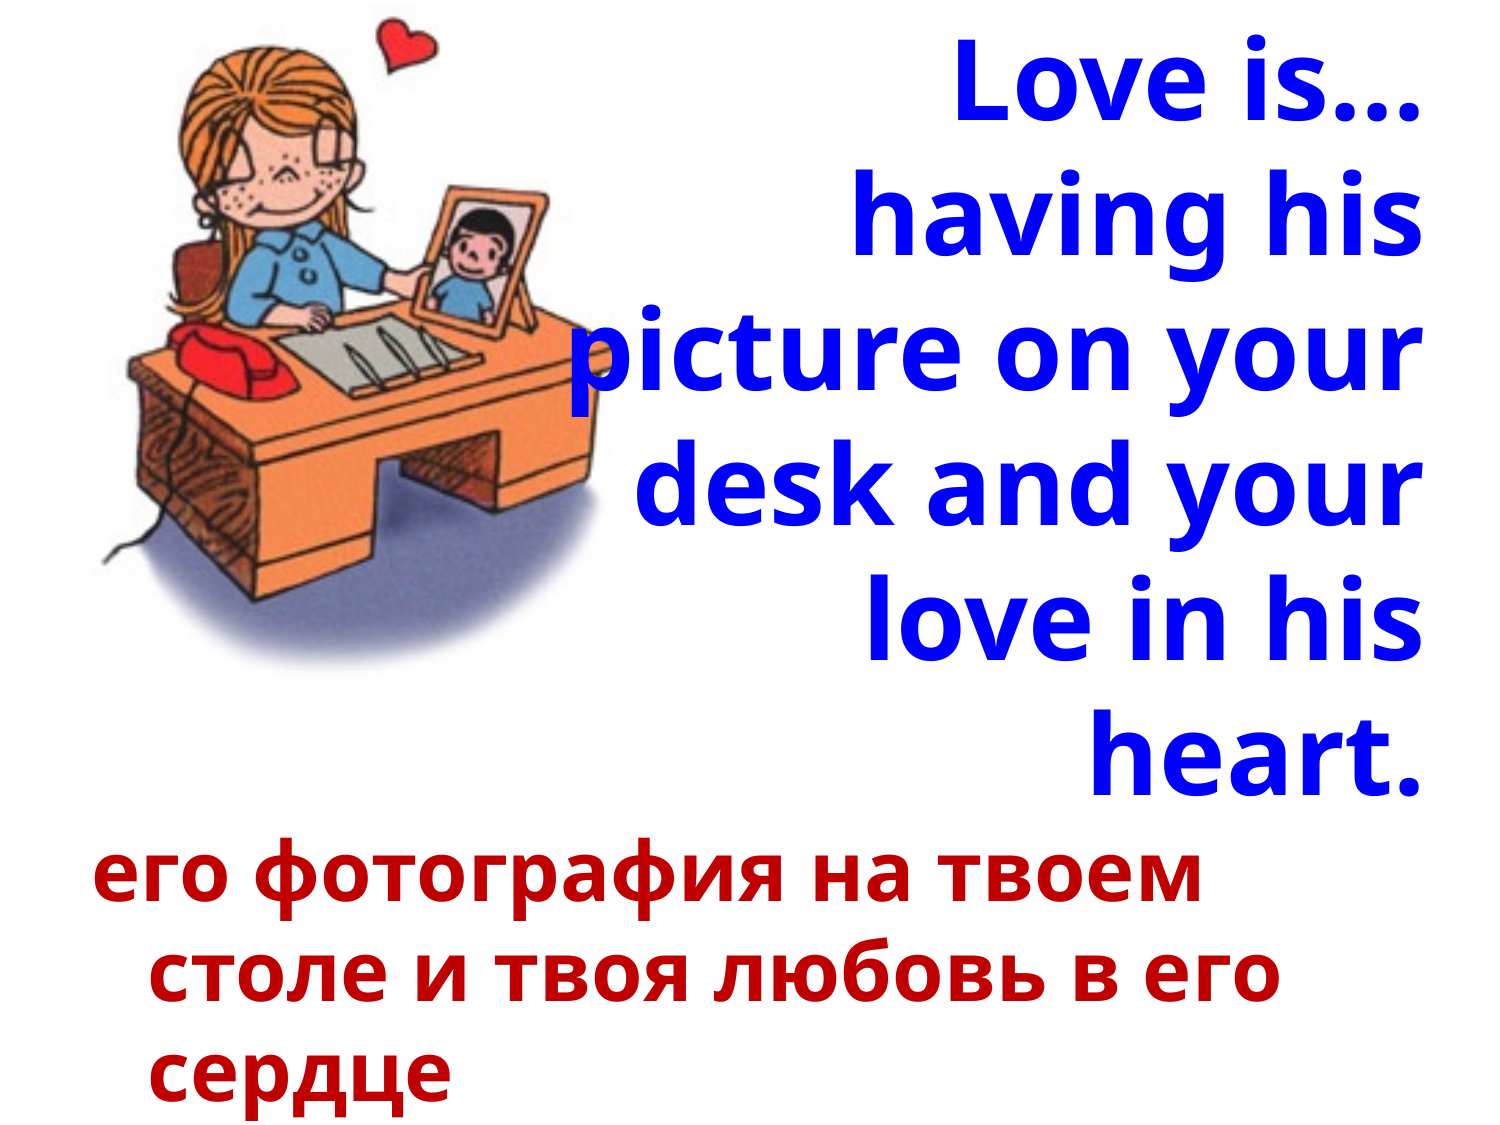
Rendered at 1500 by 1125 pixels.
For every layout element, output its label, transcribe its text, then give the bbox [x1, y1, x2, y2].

text_box Love is... having his picture on your desk and your love in his heart. [693, 390, 1441, 600]
picture [0, 4, 689, 693]
text_box его фотография на твоем столе и твоя любовь в его сердце [76, 810, 1471, 926]
